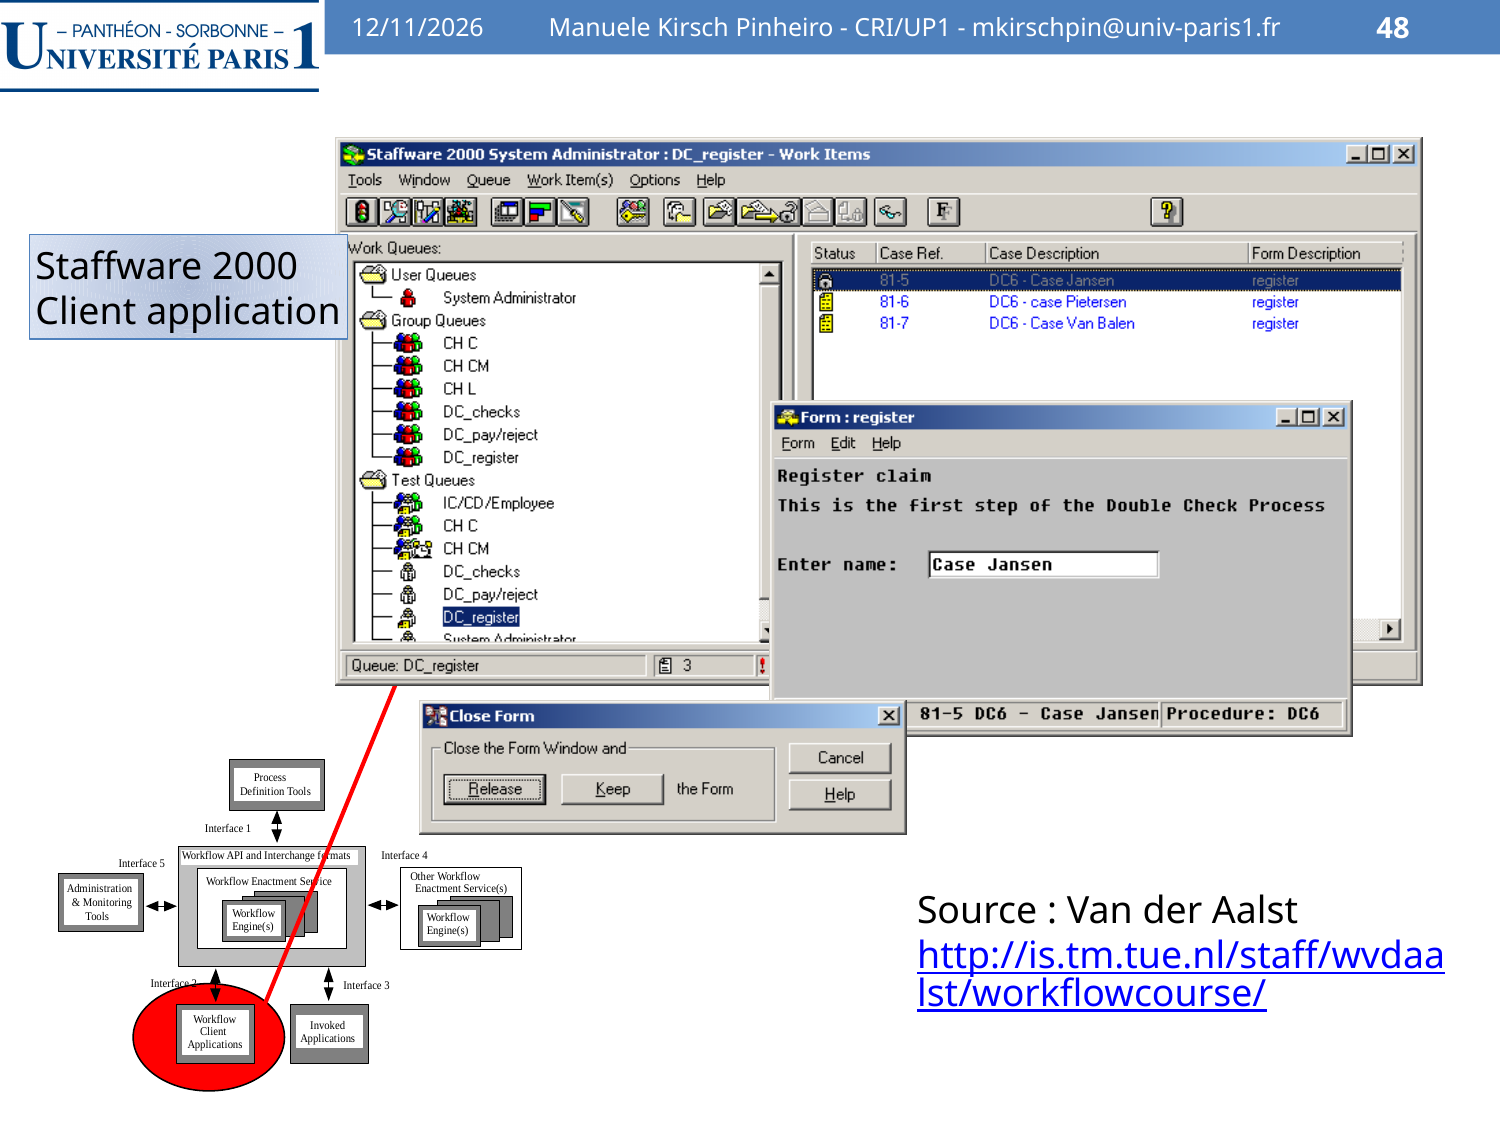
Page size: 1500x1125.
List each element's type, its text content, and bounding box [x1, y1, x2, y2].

text_box Source : Van der Aalst http://is.tm.tue.nl/staff/wvdaalst/workflowcourse/ [902, 878, 1465, 1035]
picture [335, 136, 1424, 835]
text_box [56, 758, 523, 1064]
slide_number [336, 3, 501, 55]
picture [0, 0, 319, 92]
text_box [151, 1072, 267, 1091]
text_box Staffware 2000 Client application [29, 234, 332, 340]
slide_number 48 [1340, 3, 1425, 55]
footer Manuele Kirsch Pinheiro - CRI/UP1 - mkirschpin@univ-paris1.fr [501, 3, 1329, 55]
